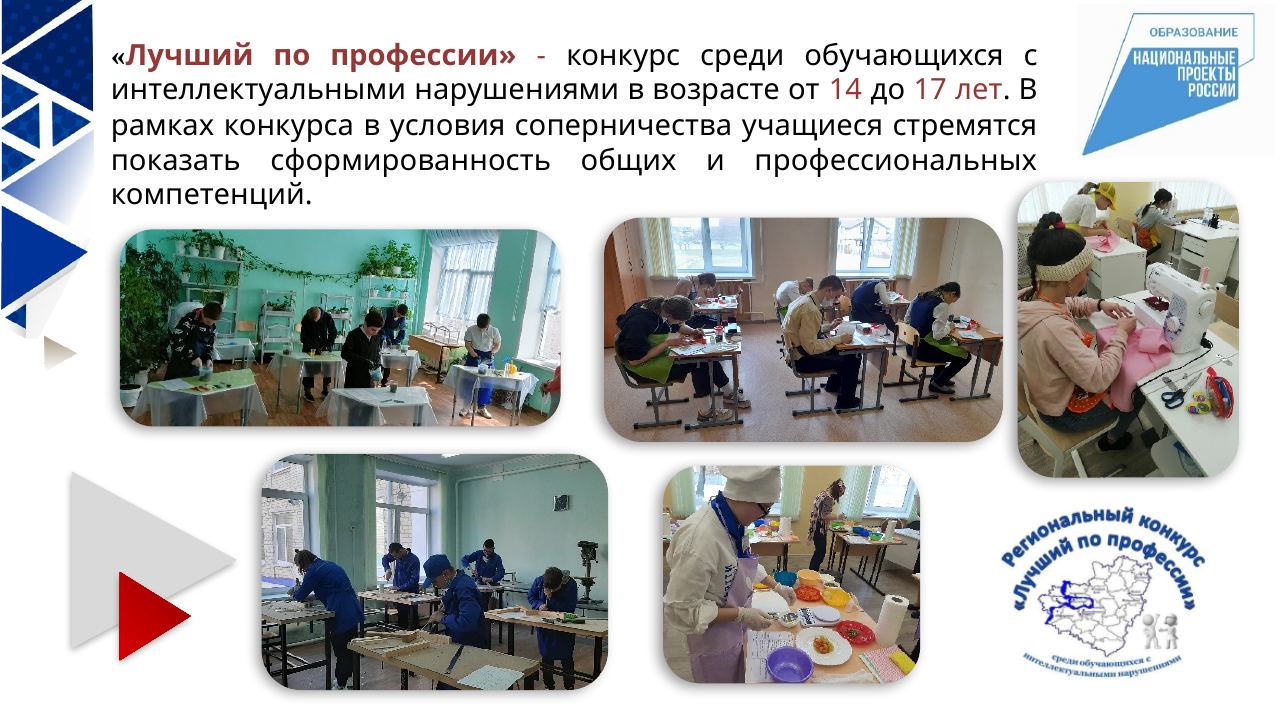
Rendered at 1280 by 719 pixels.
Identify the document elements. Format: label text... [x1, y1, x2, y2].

picture [1017, 182, 1239, 478]
picture [0, 0, 94, 372]
text_box «Лучший по профессии» - конкурс среди обучающихся с интеллектуальными нарушениями в возрасте от 14 до 17 лет. В рамках конкурса в условия соперничества учащиеся стремятся показать сформированность общих и профессиональных компетенций. [96, 28, 1053, 219]
text_box [70, 469, 240, 651]
picture [119, 229, 561, 427]
text_box Подзаголовок [77, 382, 432, 448]
picture [261, 453, 609, 691]
picture [663, 465, 921, 684]
text_box [118, 570, 193, 663]
picture [604, 217, 1004, 442]
picture [993, 501, 1219, 690]
picture [1077, 4, 1274, 159]
